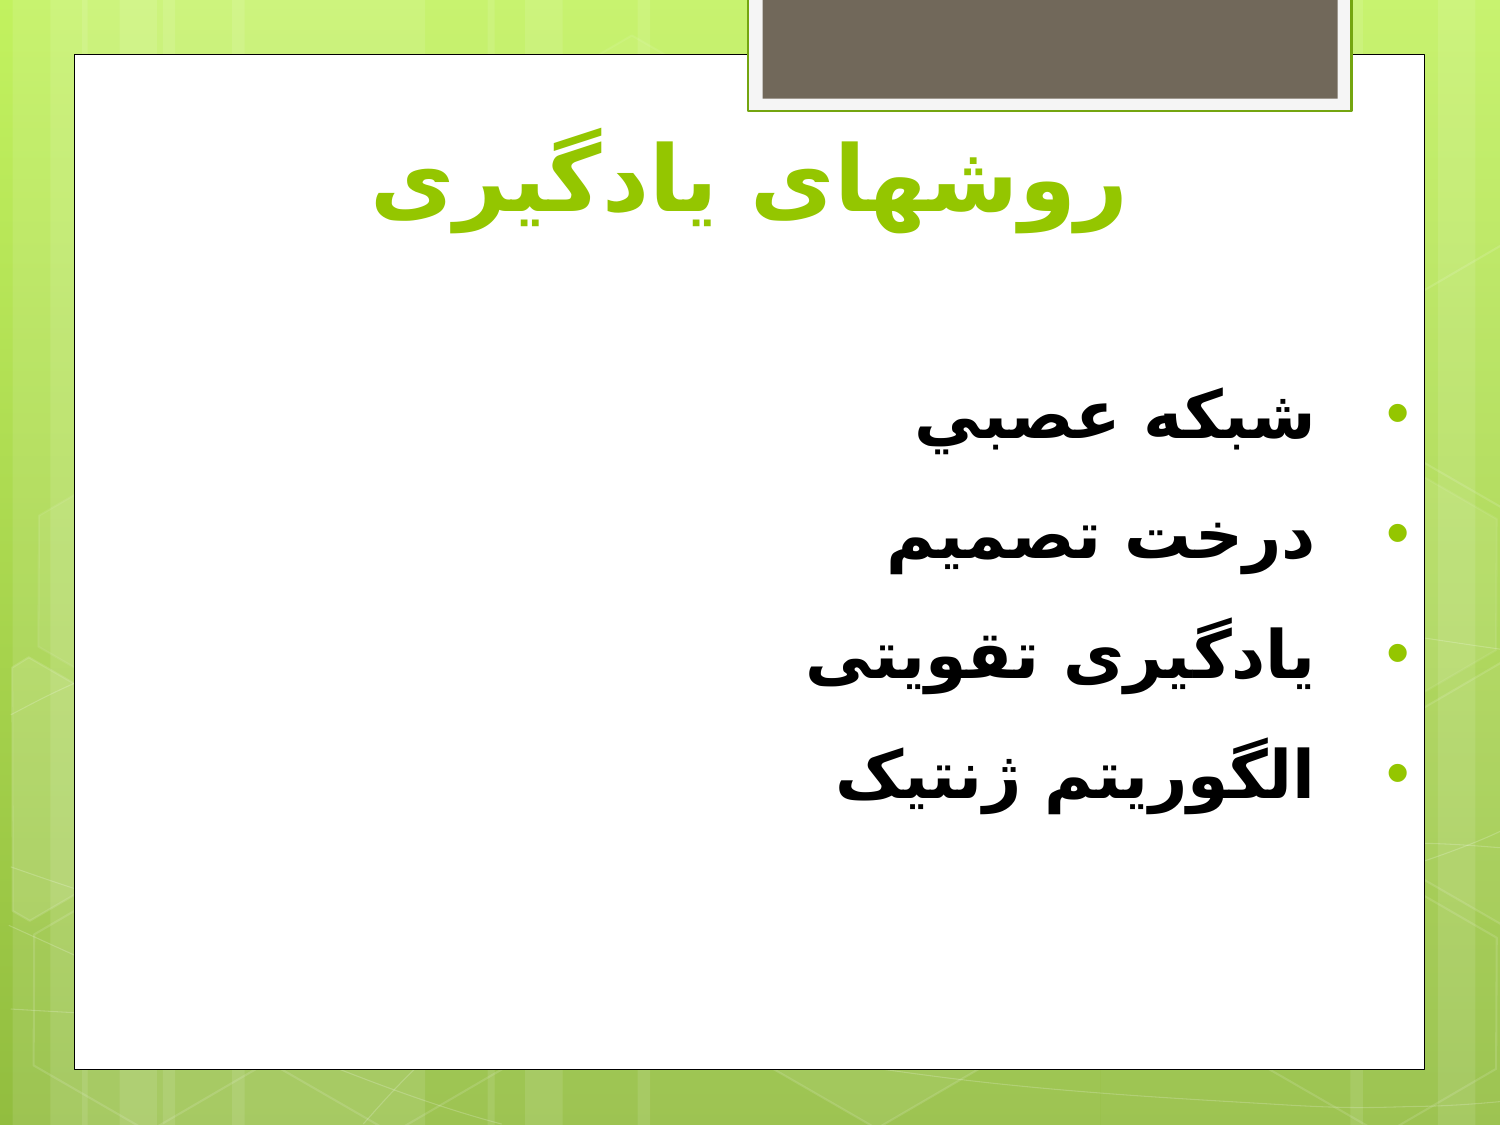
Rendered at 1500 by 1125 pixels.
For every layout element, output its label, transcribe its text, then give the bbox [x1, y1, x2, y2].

text_box شبکه عصبي درخت تصمیم یادگیری تقویتی الگوریتم ژنتیک [74, 324, 1425, 1000]
text_box روشهای یادگیری [74, 62, 1425, 288]
